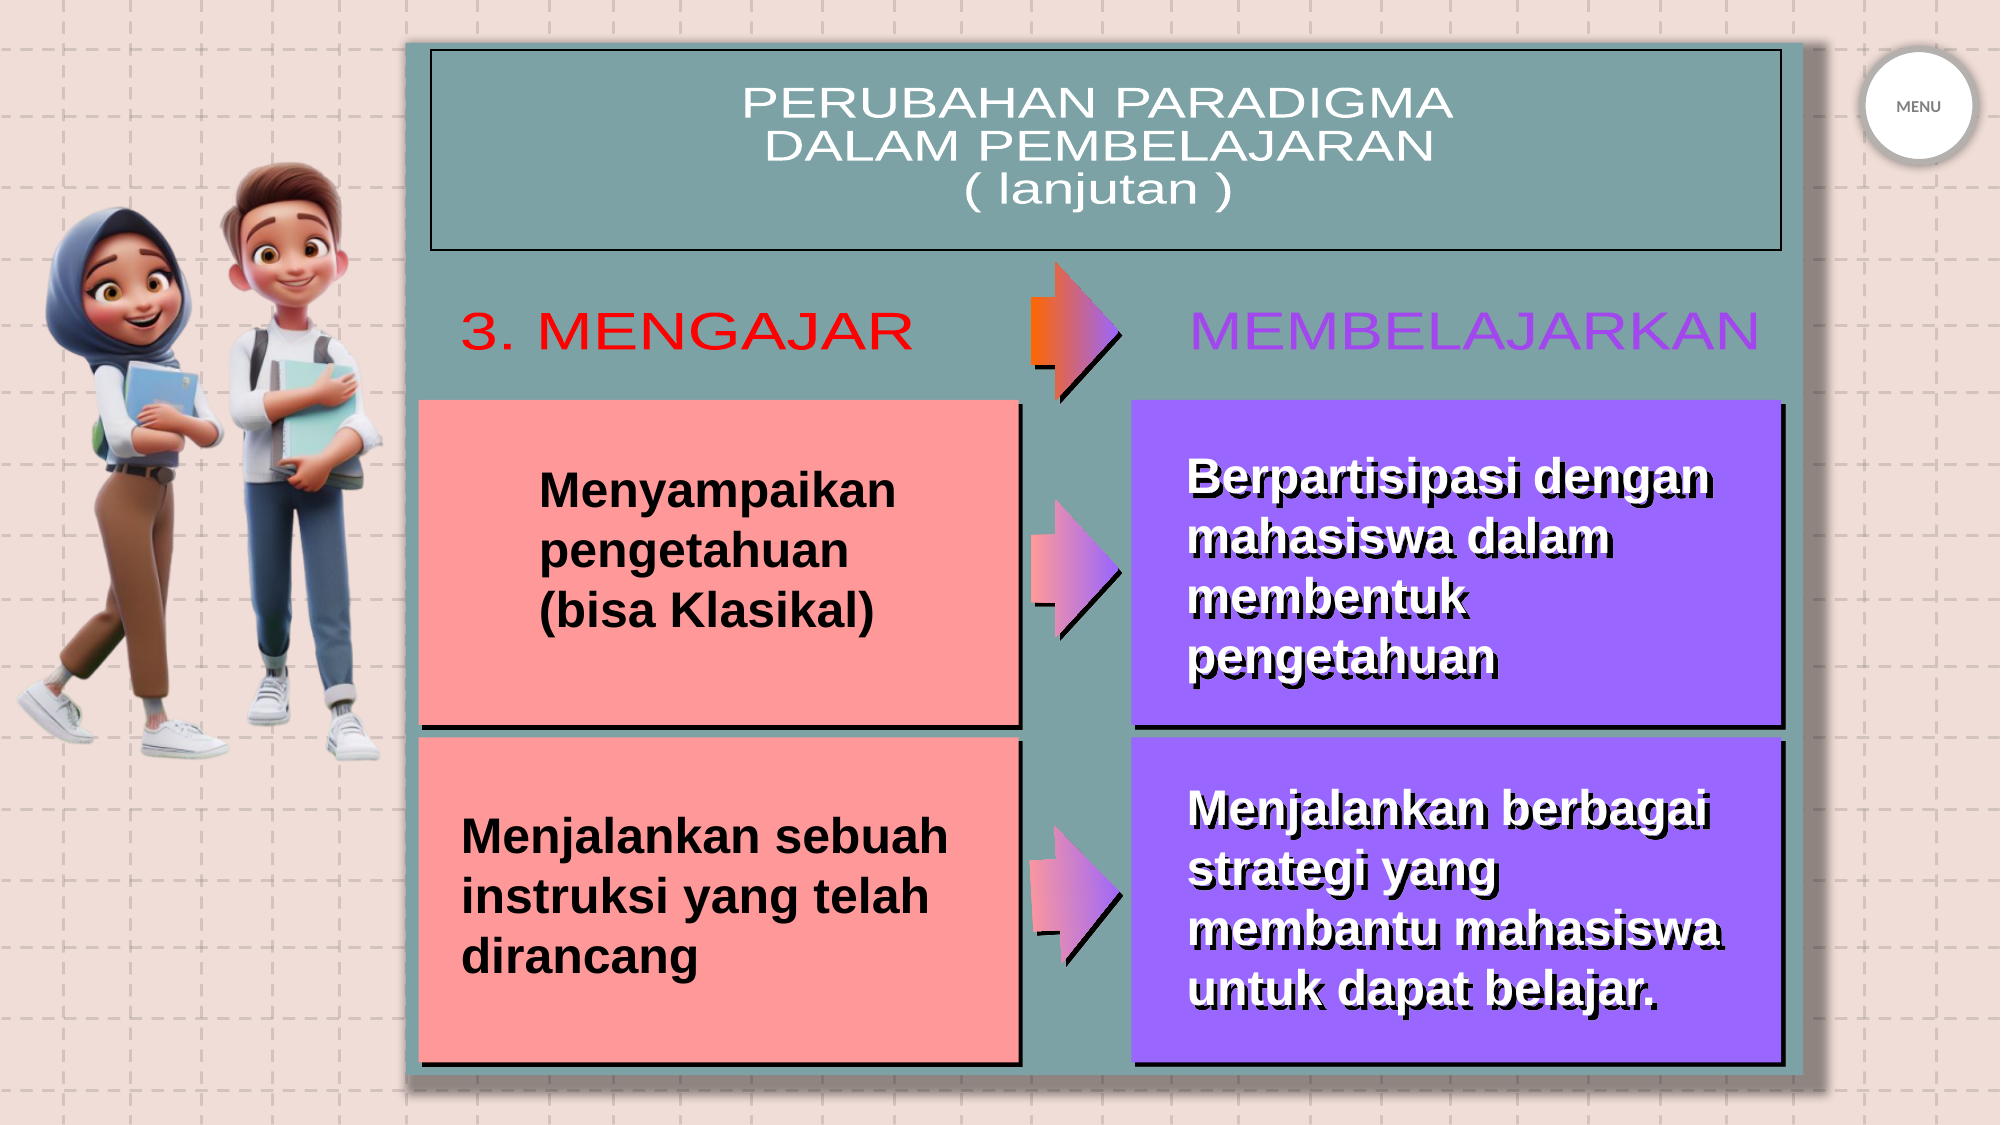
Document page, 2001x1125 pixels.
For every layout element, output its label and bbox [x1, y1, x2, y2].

text_box [1131, 399, 1782, 725]
text_box [418, 399, 1019, 725]
text_box [1131, 737, 1782, 1063]
picture [0, 0, 2000, 1125]
text_box [418, 737, 1019, 1063]
